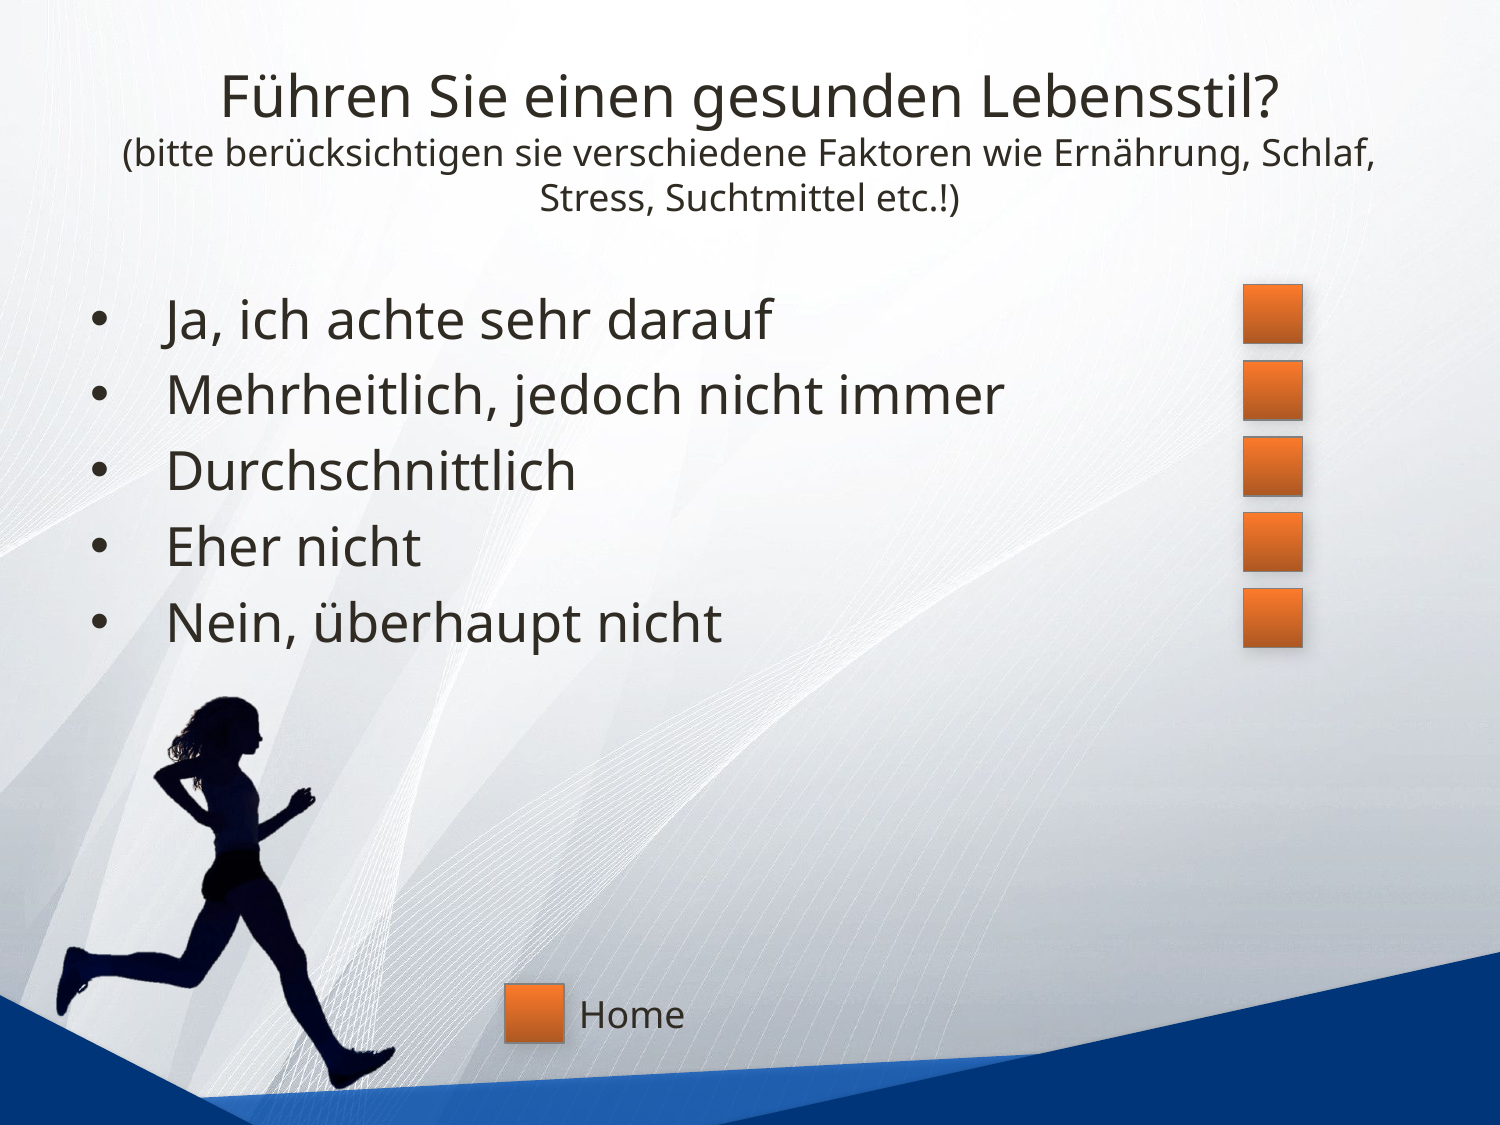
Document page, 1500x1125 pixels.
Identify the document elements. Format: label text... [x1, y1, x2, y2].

text_box [1243, 360, 1303, 421]
text_box [1243, 284, 1303, 344]
title Führen Sie einen gesunden Lebensstil? (bitte berücksichtigen sie verschiedene Faktoren wie Ernährung, Schlaf, Stress, Suchtmittel etc.!) [75, 45, 1425, 233]
text_box [1243, 436, 1303, 497]
text_box [1243, 588, 1303, 648]
picture [0, 0, 1500, 1103]
list Ja, ich achte sehr darauf Mehrheitlich, jedoch nicht immer Durchschnittlich Eher nicht Nein, überhaupt nicht [75, 277, 1425, 730]
text_box [1243, 512, 1303, 572]
